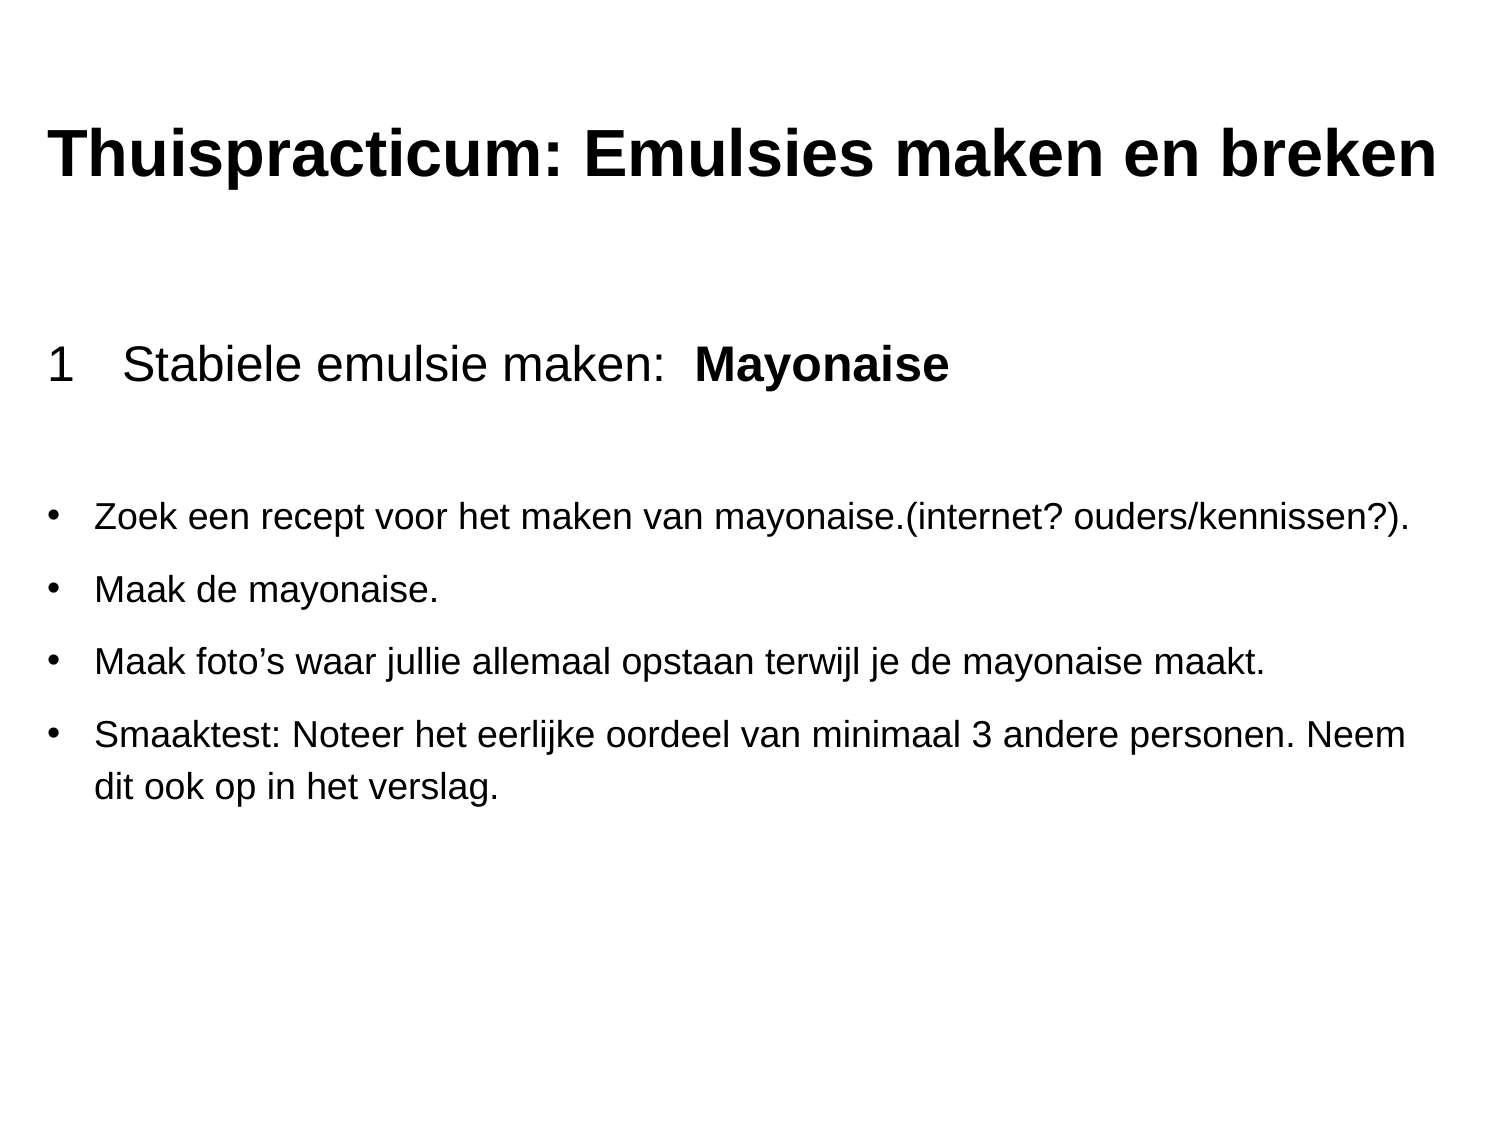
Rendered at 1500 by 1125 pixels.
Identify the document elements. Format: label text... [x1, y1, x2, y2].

text_box Thuispracticum: Emulsies maken en breken Stabiele emulsie maken: Mayonaise Zoek een recept voor het maken van mayonaise.(internet? ouders/kennissen?). Maak de mayonaise. Maak foto’s waar jullie allemaal opstaan terwijl je de mayonaise maakt. Smaaktest: Noteer het eerlijke oordeel van minimaal 3 andere personen. Neem dit ook op in het verslag. [32, 90, 1468, 960]
